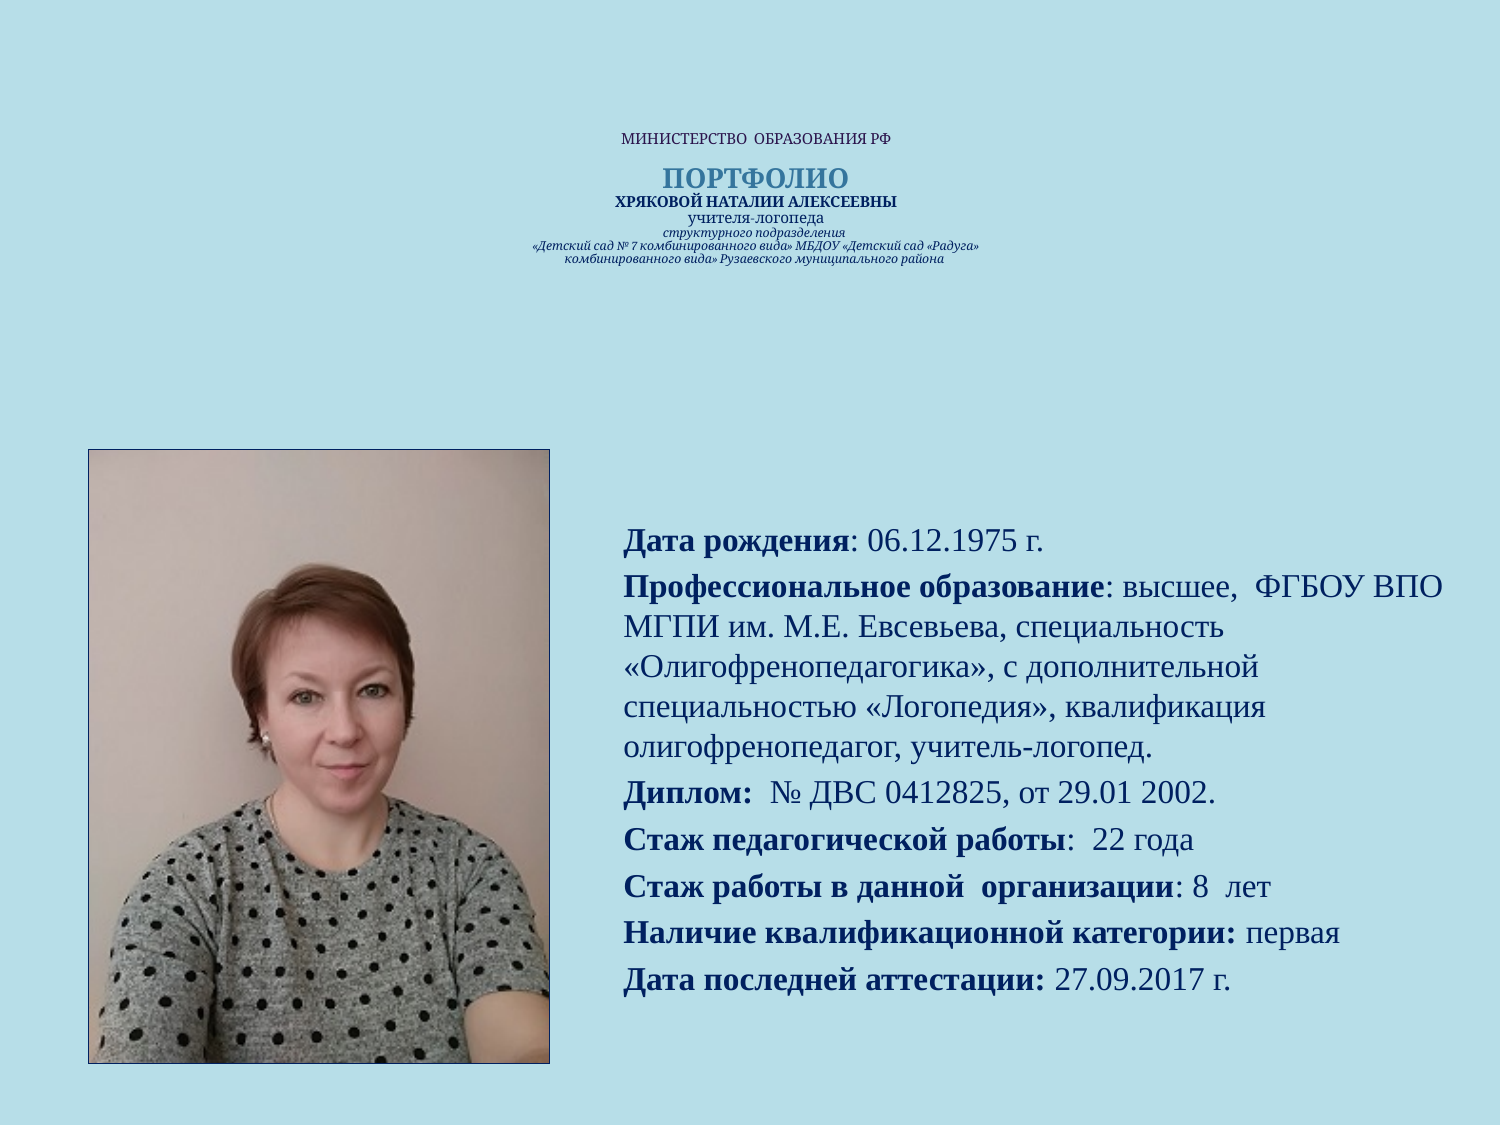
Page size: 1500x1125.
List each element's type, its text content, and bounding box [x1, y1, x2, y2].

picture [88, 449, 550, 1065]
list Дата рождения: 06.12.1975 г. Профессиональное образование: высшее, ФГБОУ ВПО МГПИ им. М.Е. Евсевьева, специальность «Олигофренопедагогика», с дополнительной специальностью «Логопедия», квалификация олигофренопедагог, учитель-логопед. Диплом: № ДВС 0412825, от 29.01 2002. Стаж педагогической работы: 22 года Стаж работы в данной организации: 8 лет Наличие квалификационной категории: первая Дата последней аттестации: 27.09.2017 г. [608, 510, 1471, 1113]
title МИНИСТЕРСТВО ОБРАЗОВАНИЯ РФ ПОРТФОЛИО ХРЯКОВОЙ НАТАЛИИ АЛЕКСЕЕВНЫ учителя-логопеда структурного подразделения «Детский сад № 7 комбинированного вида» МБДОУ «Детский сад «Радуга» комбинированного вида» Рузаевского муниципального района [76, 42, 1436, 303]
